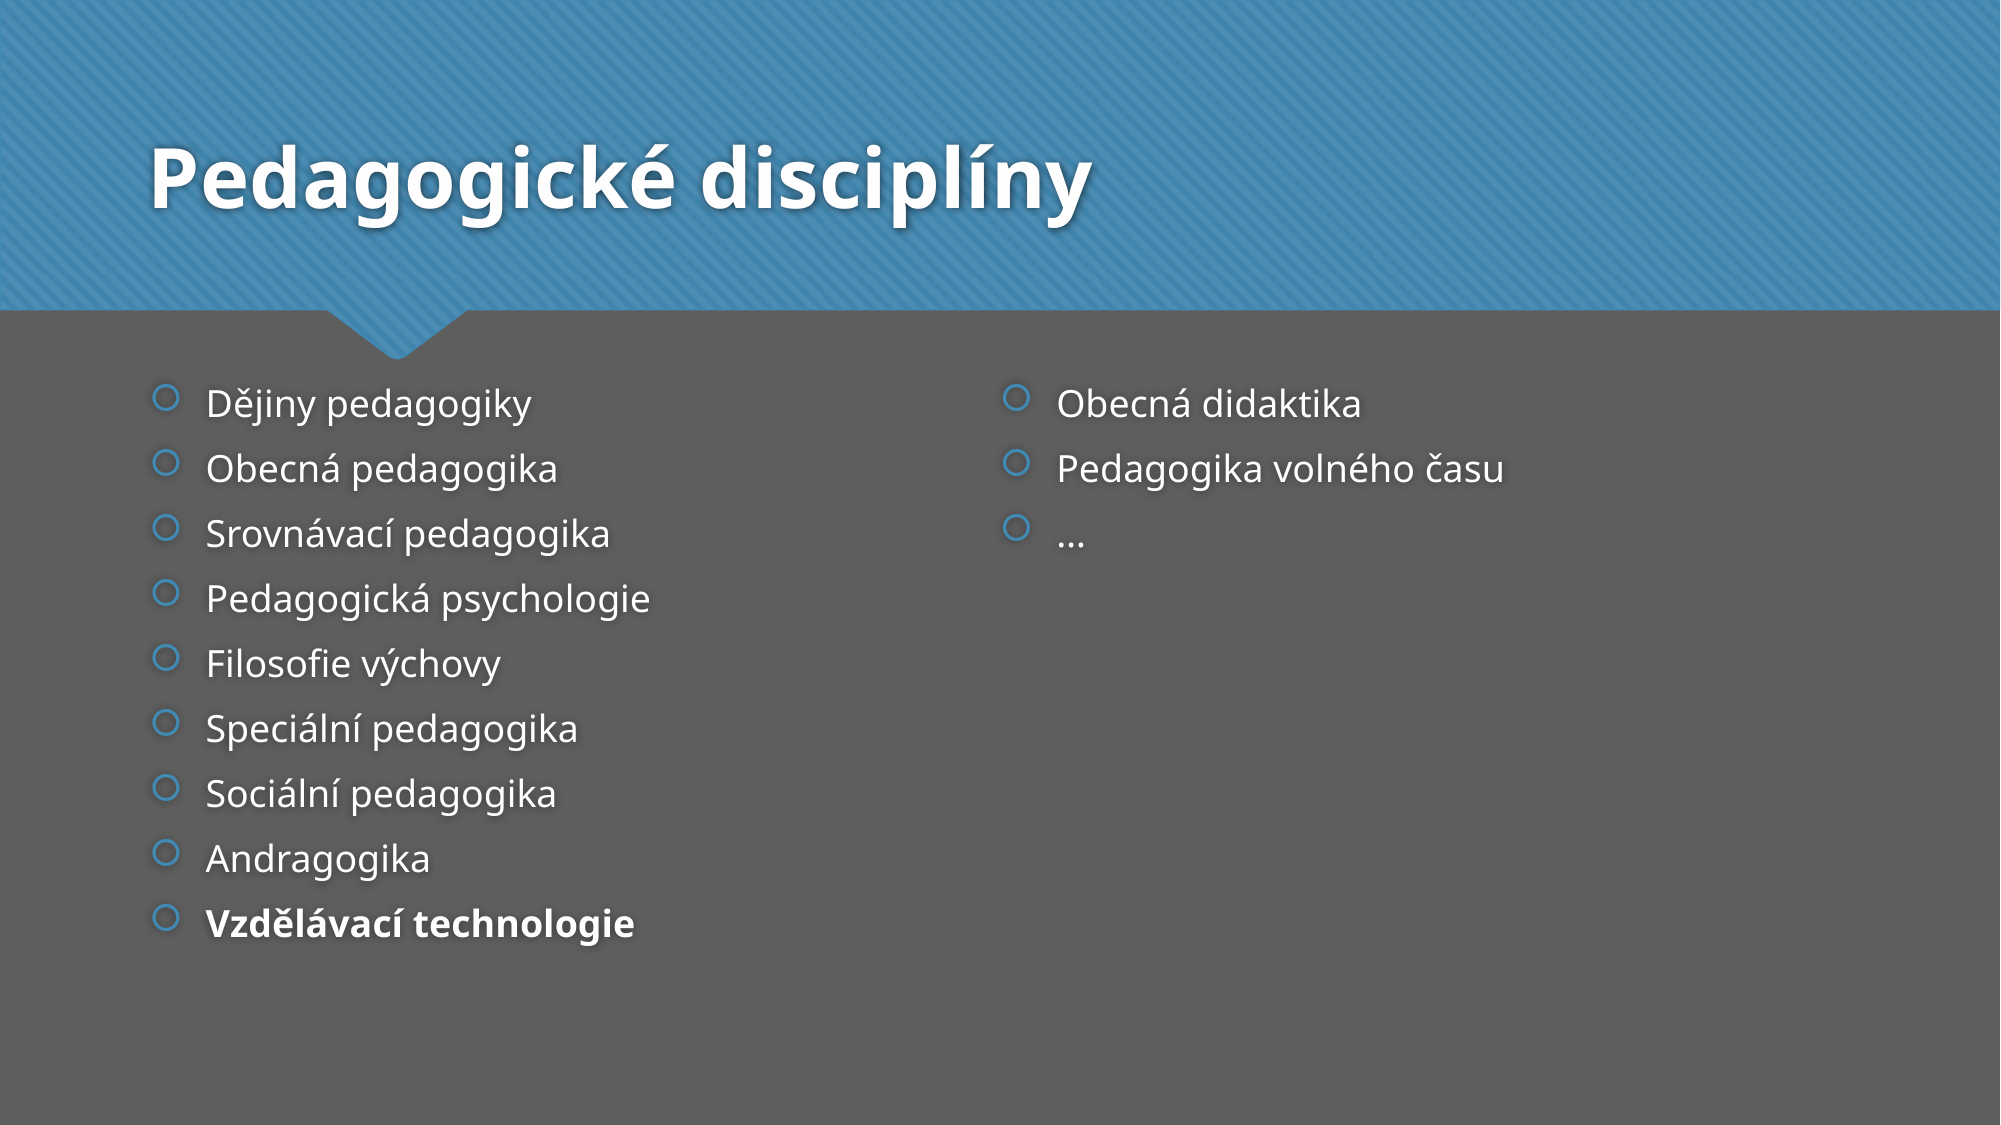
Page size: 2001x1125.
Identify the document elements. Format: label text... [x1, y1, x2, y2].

title Pedagogické disciplíny [132, 73, 1868, 233]
list Dějiny pedagogiky Obecná pedagogika Srovnávací pedagogika Pedagogická psychologie Filosofie výchovy Speciální pedagogika Sociální pedagogika Andragogika Vzdělávací technologie Obecná didaktika Pedagogika volného času … [134, 364, 1866, 962]
